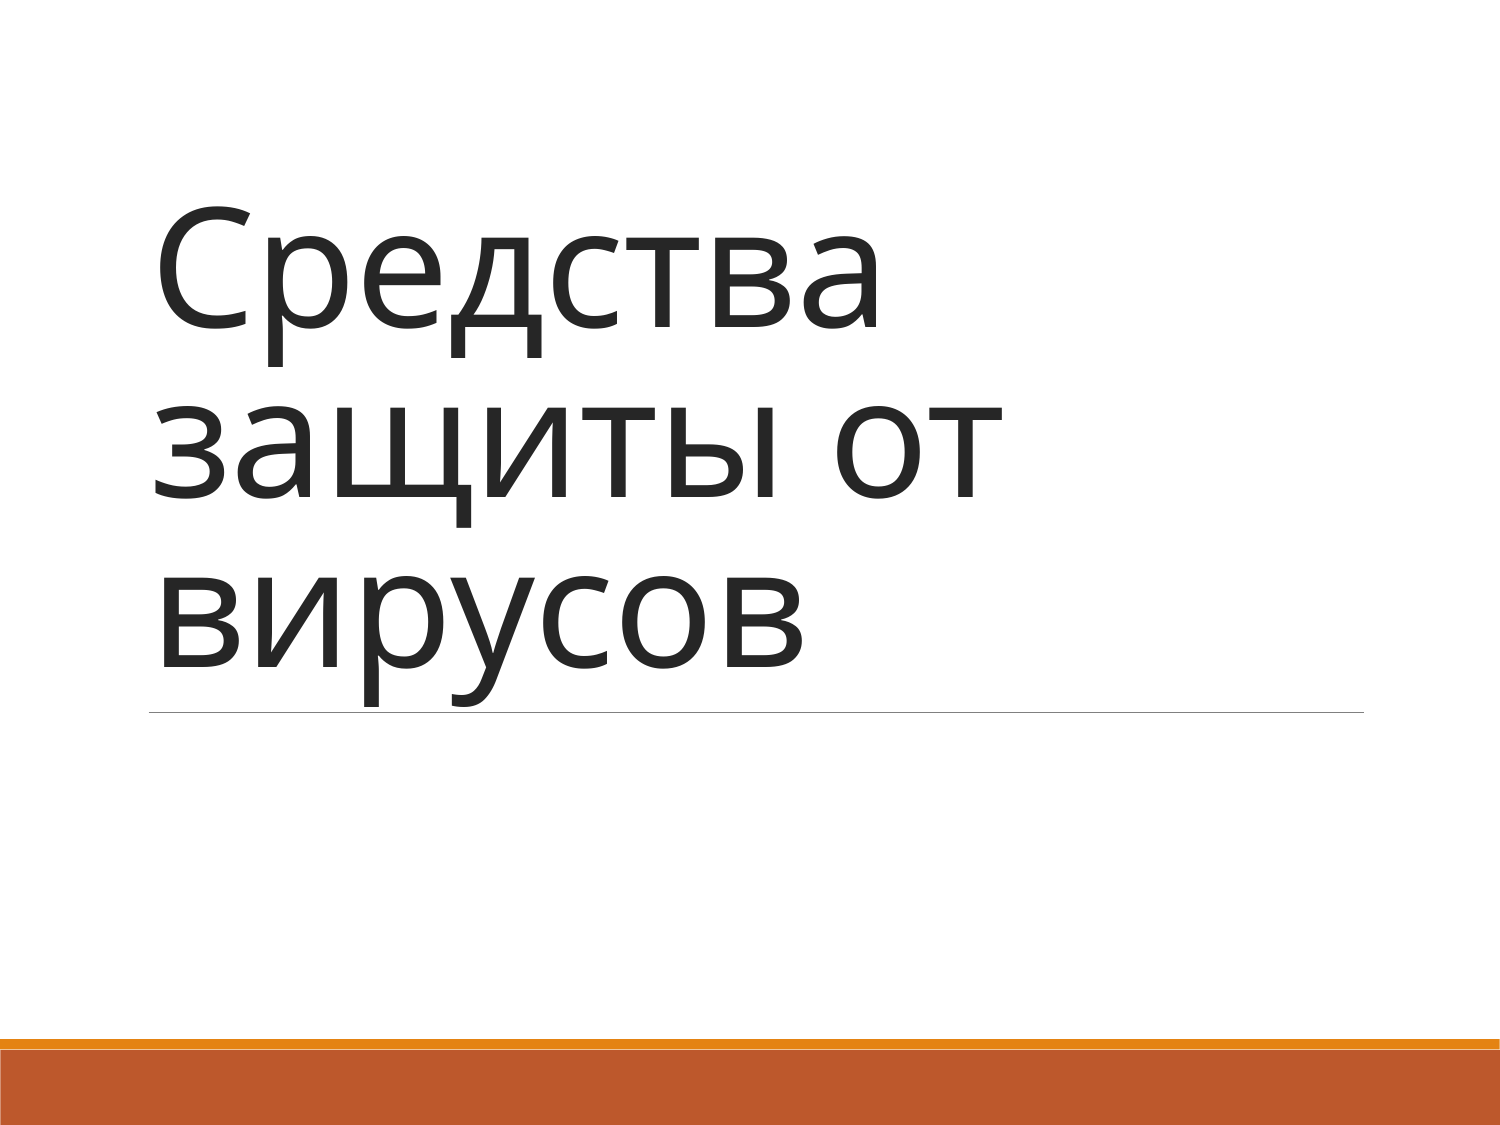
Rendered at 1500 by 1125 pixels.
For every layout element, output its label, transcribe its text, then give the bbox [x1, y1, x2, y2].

title Средства защиты от вирусов [135, 124, 1373, 710]
